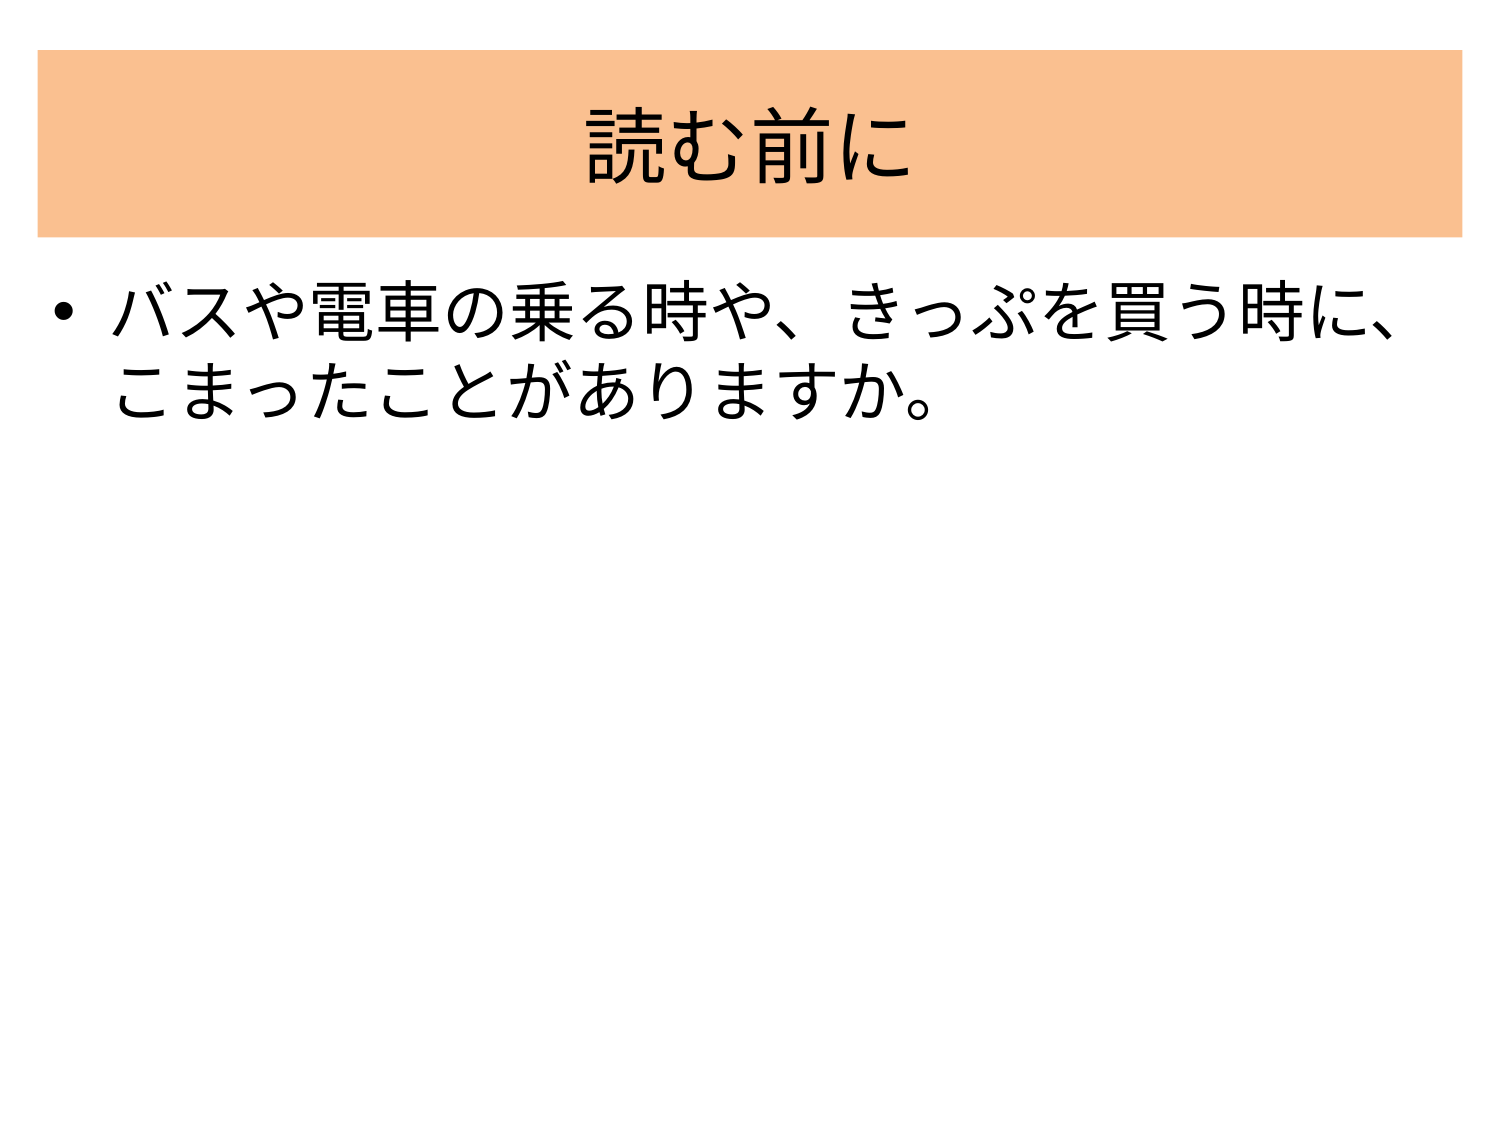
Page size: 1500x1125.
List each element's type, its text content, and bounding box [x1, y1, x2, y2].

title 読む前に [37, 50, 1463, 238]
list バスや電車の乗る時や、きっぷを買う時に、こまったことがありますか。 [37, 262, 1463, 1088]
